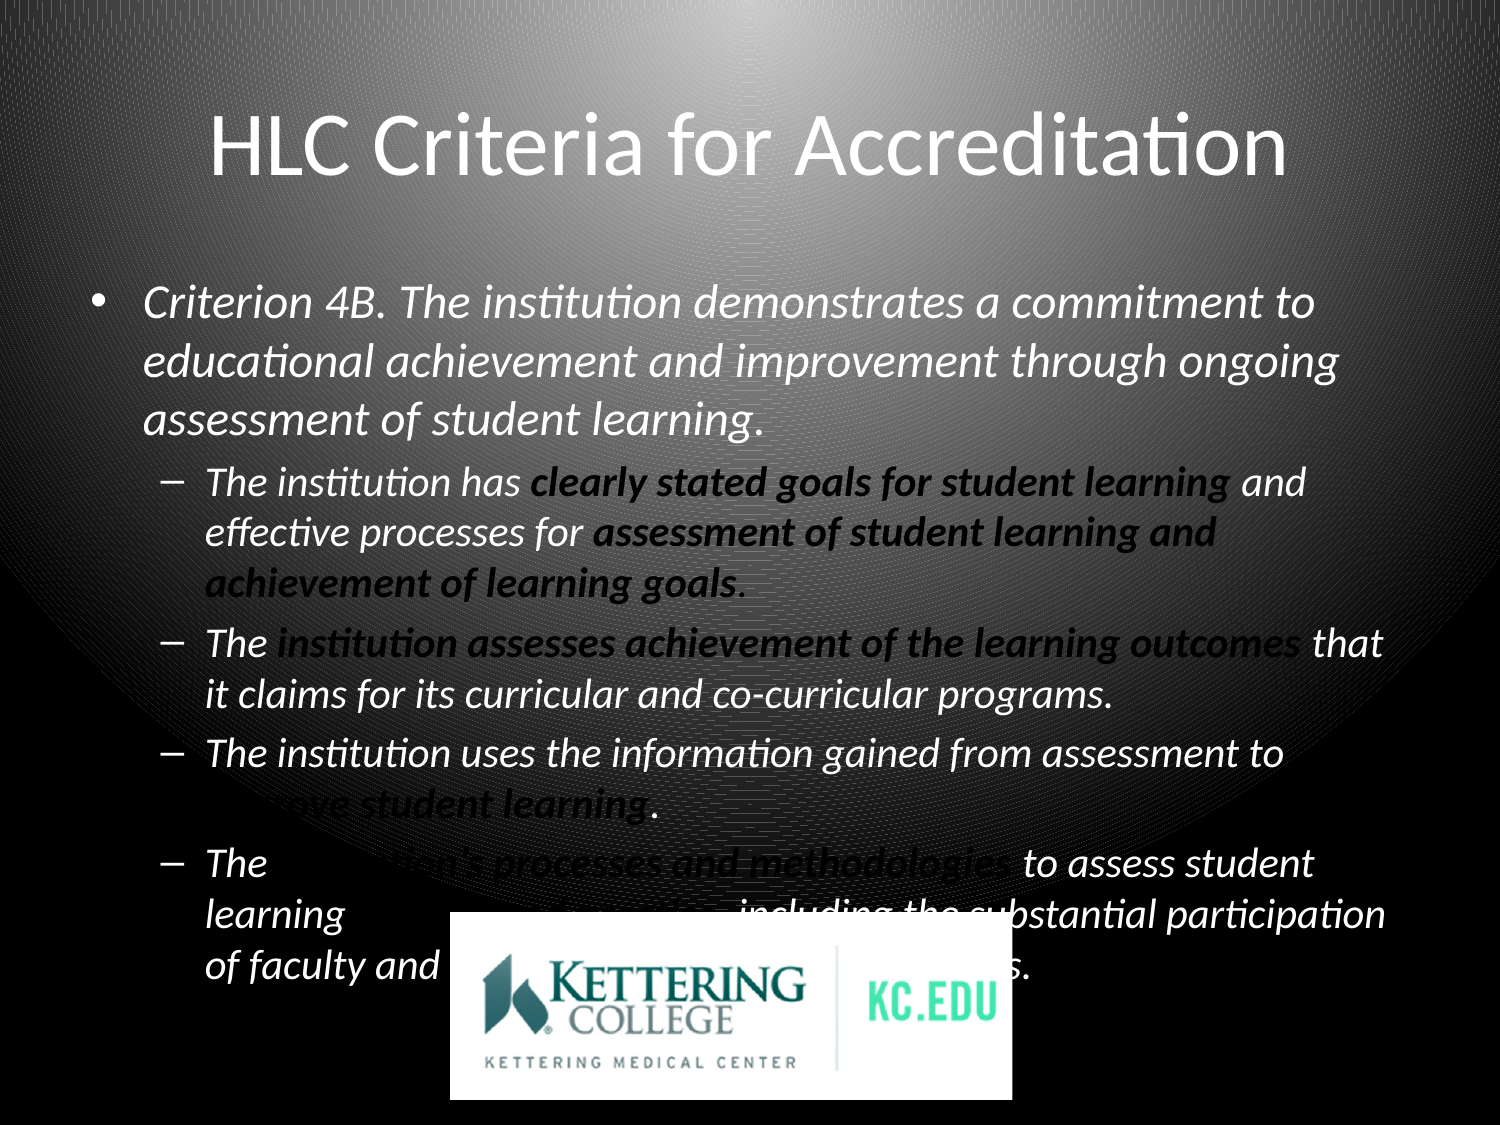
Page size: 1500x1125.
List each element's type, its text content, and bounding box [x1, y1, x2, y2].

title HLC Criteria for Accreditation [75, 45, 1425, 233]
picture [449, 912, 1013, 1101]
list Criterion 4B. The institution demonstrates a commitment to educational achievement and improvement through ongoing assessment of student learning. The institution has clearly stated goals for student learning and effective processes for assessment of student learning and achievement of learning goals. The institution assesses achievement of the learning outcomes that it claims for its curricular and co-curricular programs. The institution uses the information gained from assessment to improve student learning. The institution’s processes and methodologies to assess student learning reflect good practice, including the substantial participation of faculty and other instructional staff members. [75, 262, 1425, 1005]
